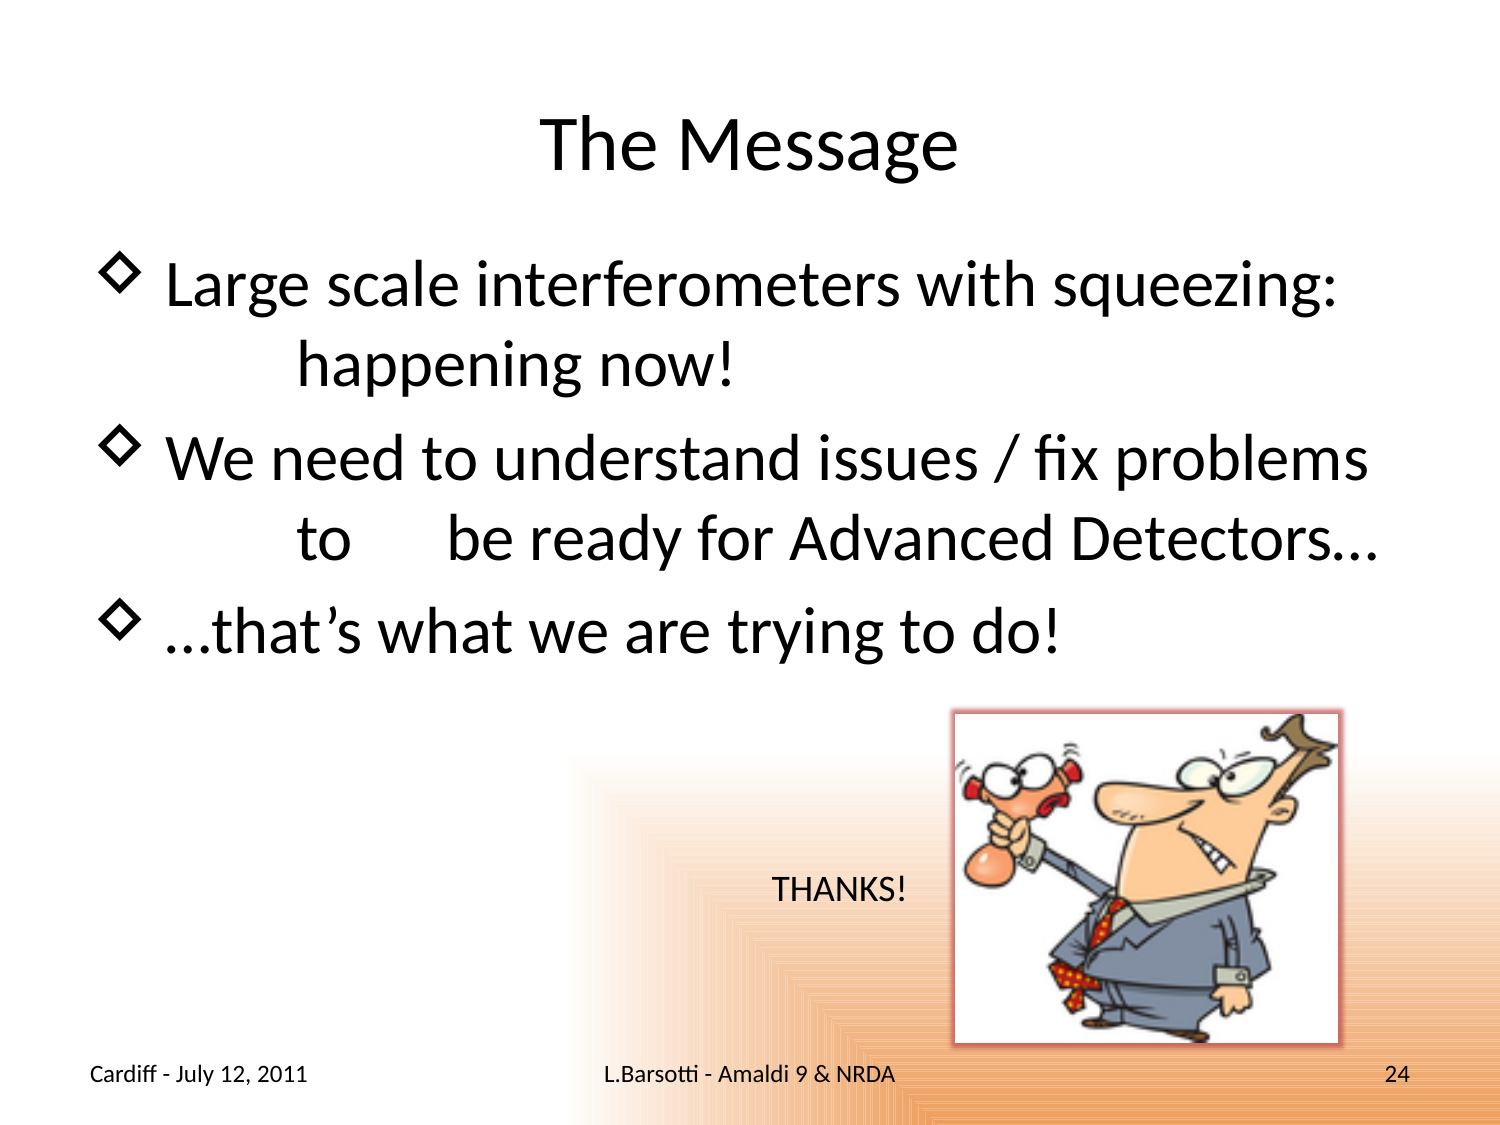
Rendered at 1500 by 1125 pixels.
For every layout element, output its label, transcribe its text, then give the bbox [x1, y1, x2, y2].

list Large scale interferometers with squeezing: happening now! We need to understand issues / fix problems to be ready for Advanced Detectors… …that’s what we are trying to do! [75, 232, 1425, 975]
title The Message [75, 45, 1425, 232]
text_box THANKS! [756, 856, 932, 917]
picture [955, 713, 1338, 1043]
slide_number 24 [1074, 1042, 1425, 1103]
footer L.Barsotti - Amaldi 9 & NRDA [512, 1042, 988, 1103]
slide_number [75, 1042, 425, 1103]
